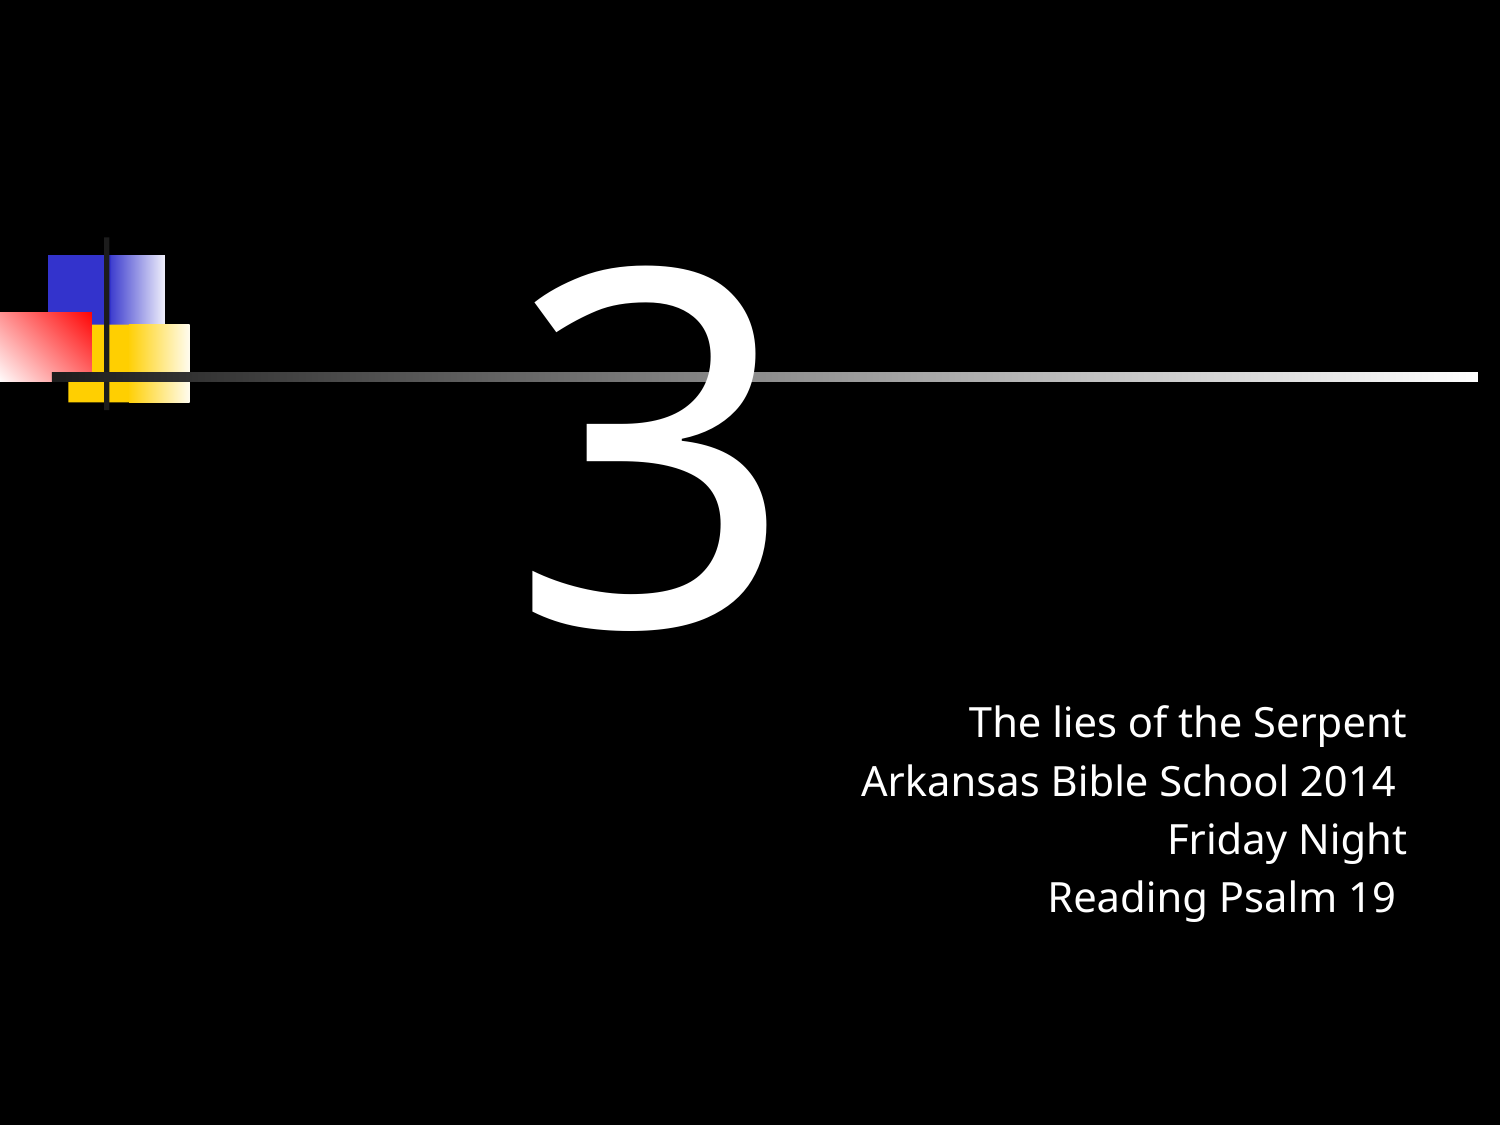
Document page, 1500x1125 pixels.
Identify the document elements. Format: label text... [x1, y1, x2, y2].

text_box 3 [460, 121, 845, 734]
subtitle The lies of the Serpent Arkansas Bible School 2014 Friday Night Reading Psalm 19 [371, 688, 1423, 1071]
